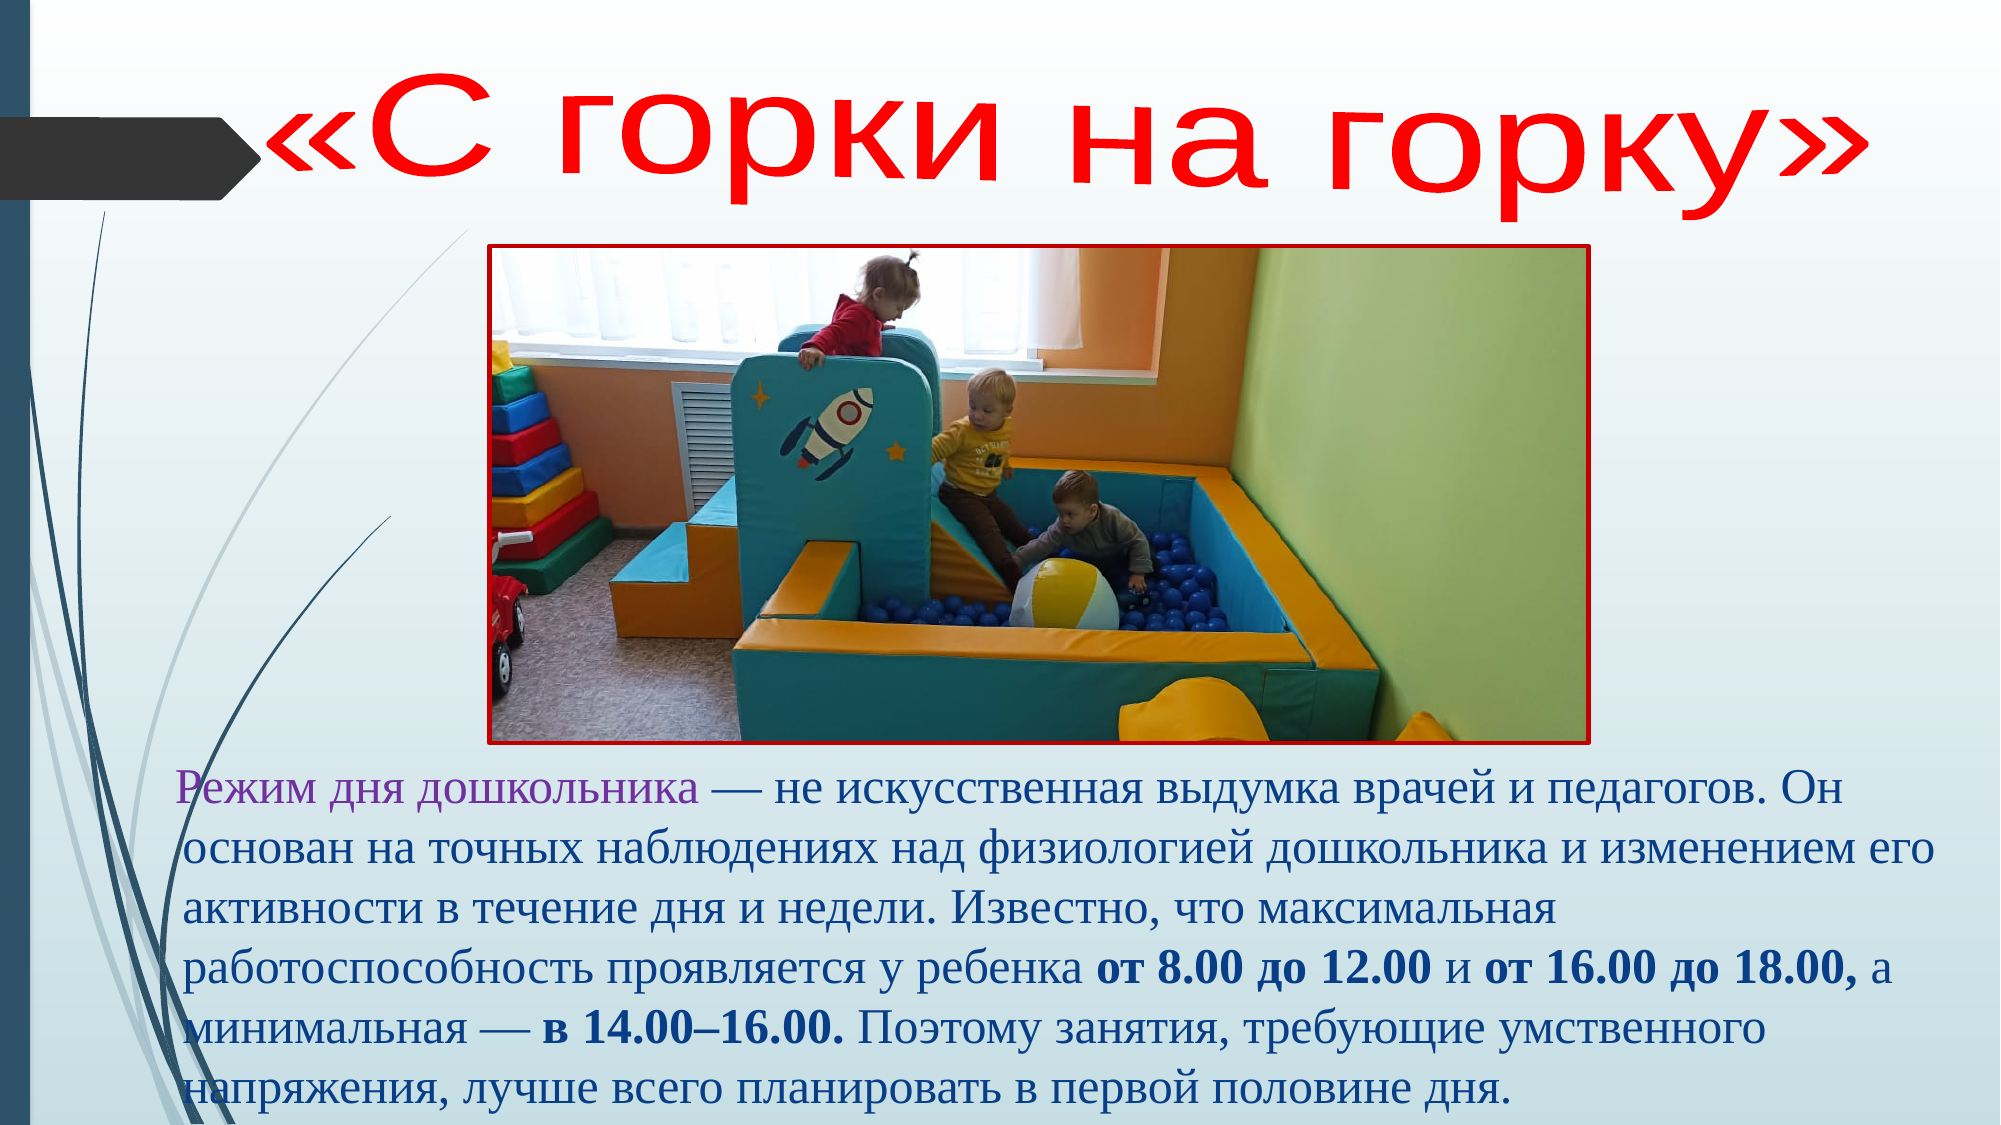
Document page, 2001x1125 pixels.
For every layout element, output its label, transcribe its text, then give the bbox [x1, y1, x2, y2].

text_box [395, 60, 1825, 166]
picture [491, 248, 1587, 741]
text_box Режим дня дошкольника — не искусственная выдумка врачей и педагогов. Он основан на точных наблюдениях над физиологией дошкольника и изменением его активности в течение дня и недели. Известно, что максимальная работоспособность проявляется у ребенка от 8.00 до 12.00 и от 16.00 до 18.00, а минимальная — в 14.00–16.00. Поэтому занятия, требующие умственного напряжения, лучше всего планировать в первой половине дня. [122, 746, 1955, 1121]
